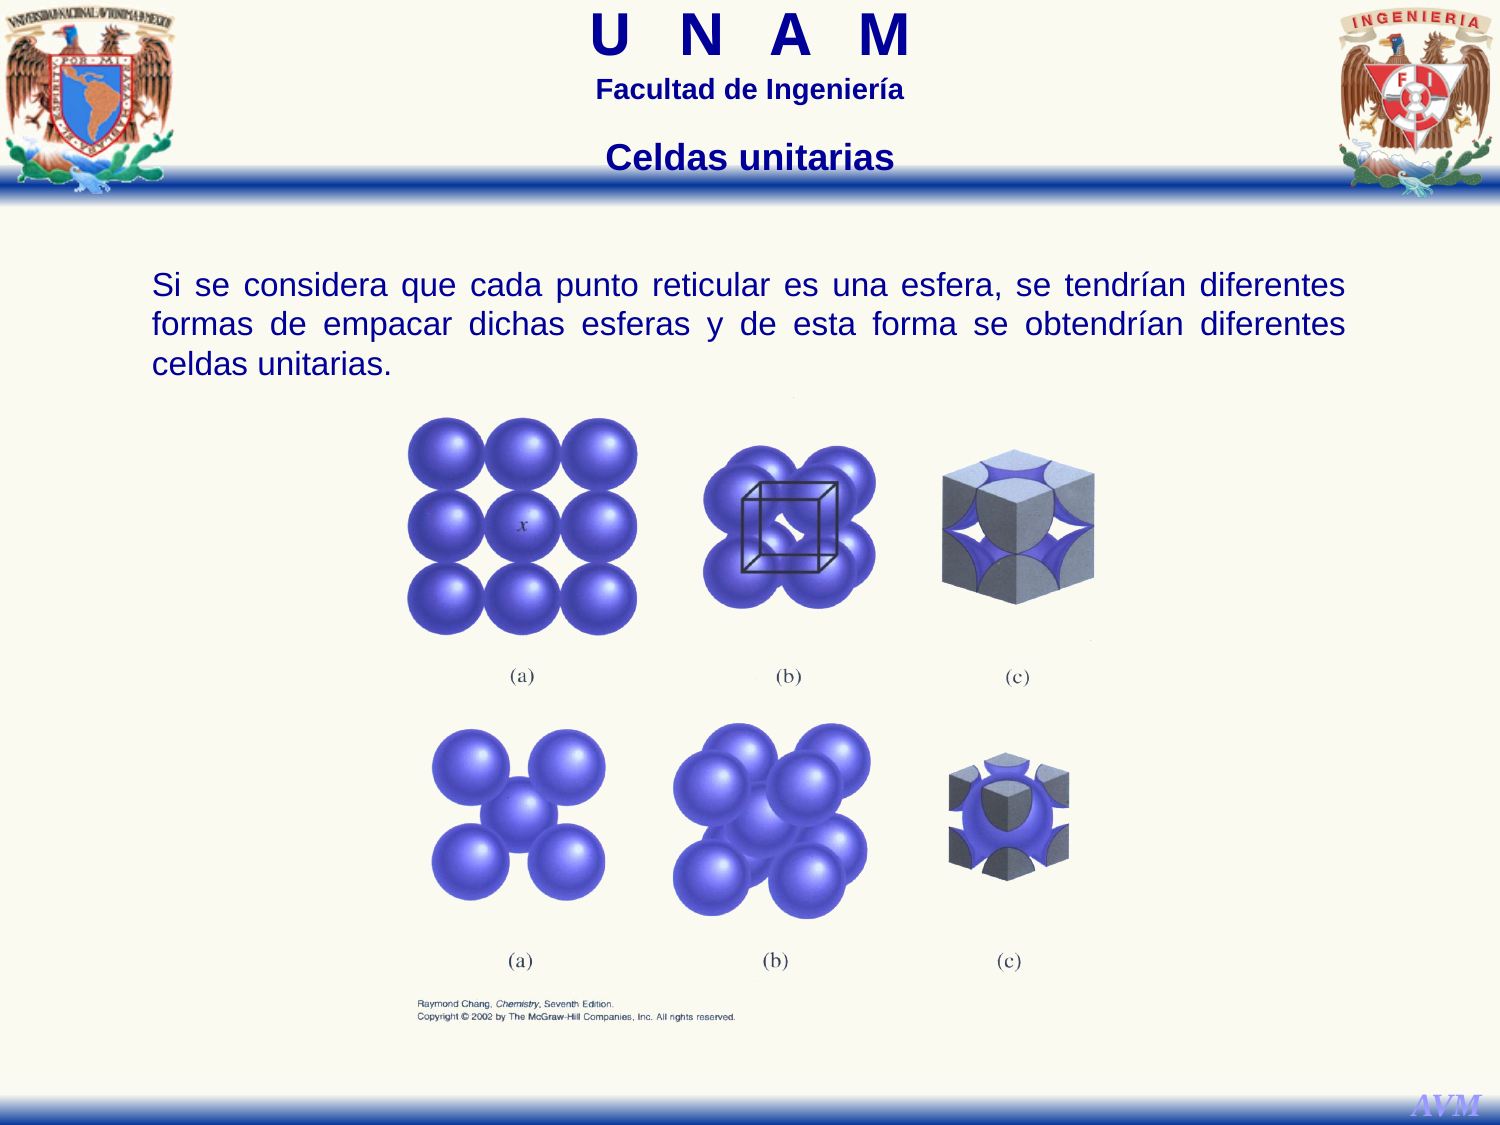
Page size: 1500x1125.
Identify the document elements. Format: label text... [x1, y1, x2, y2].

picture [2, 0, 180, 197]
text_box Celdas unitarias [425, 125, 1075, 186]
text_box Si se considera que cada punto reticular es una esfera, se tendrían diferentes formas de empacar dichas esferas y de esta forma se obtendrían diferentes celdas unitarias. [137, 255, 1363, 390]
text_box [383, 396, 1117, 1025]
picture [1333, 0, 1498, 206]
